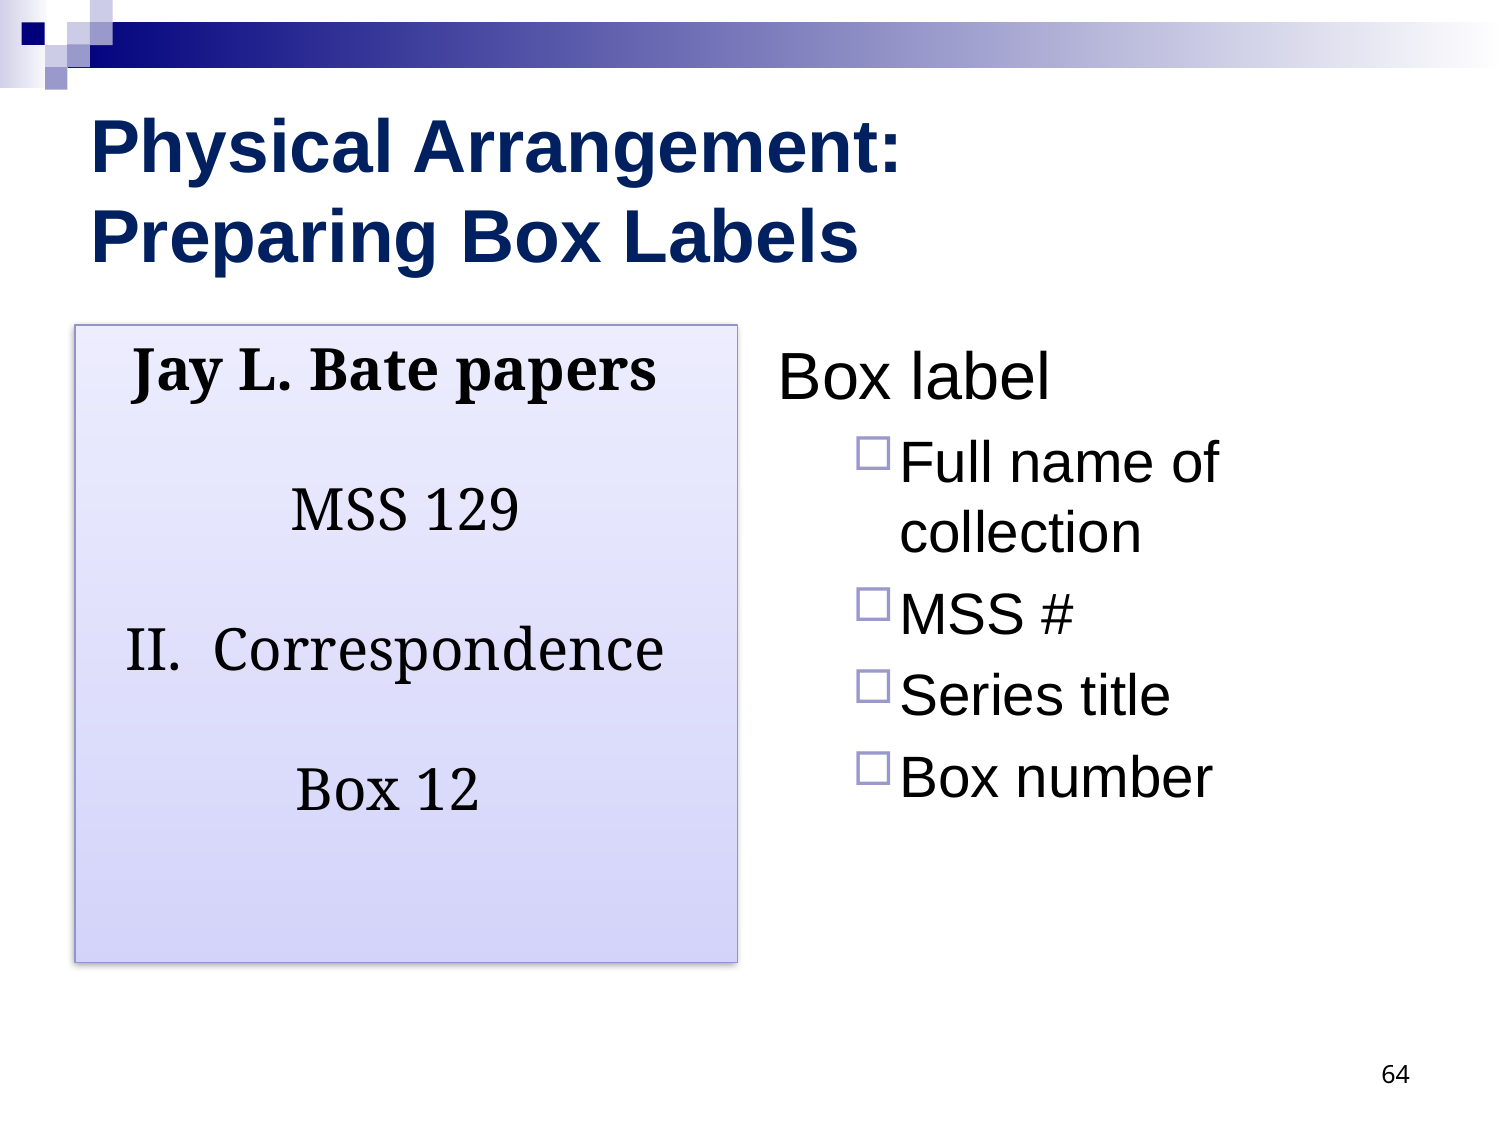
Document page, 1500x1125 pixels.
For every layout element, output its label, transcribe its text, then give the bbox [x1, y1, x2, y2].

list Jay L. Bate papers MSS 129 II. Correspondence Box 12 [74, 324, 738, 963]
list Box label Full name of collection MSS # Series title Box number [762, 324, 1425, 963]
title Physical Arrangement: Preparing Box Labels [75, 75, 1425, 300]
slide_number 64 [1074, 1025, 1425, 1100]
